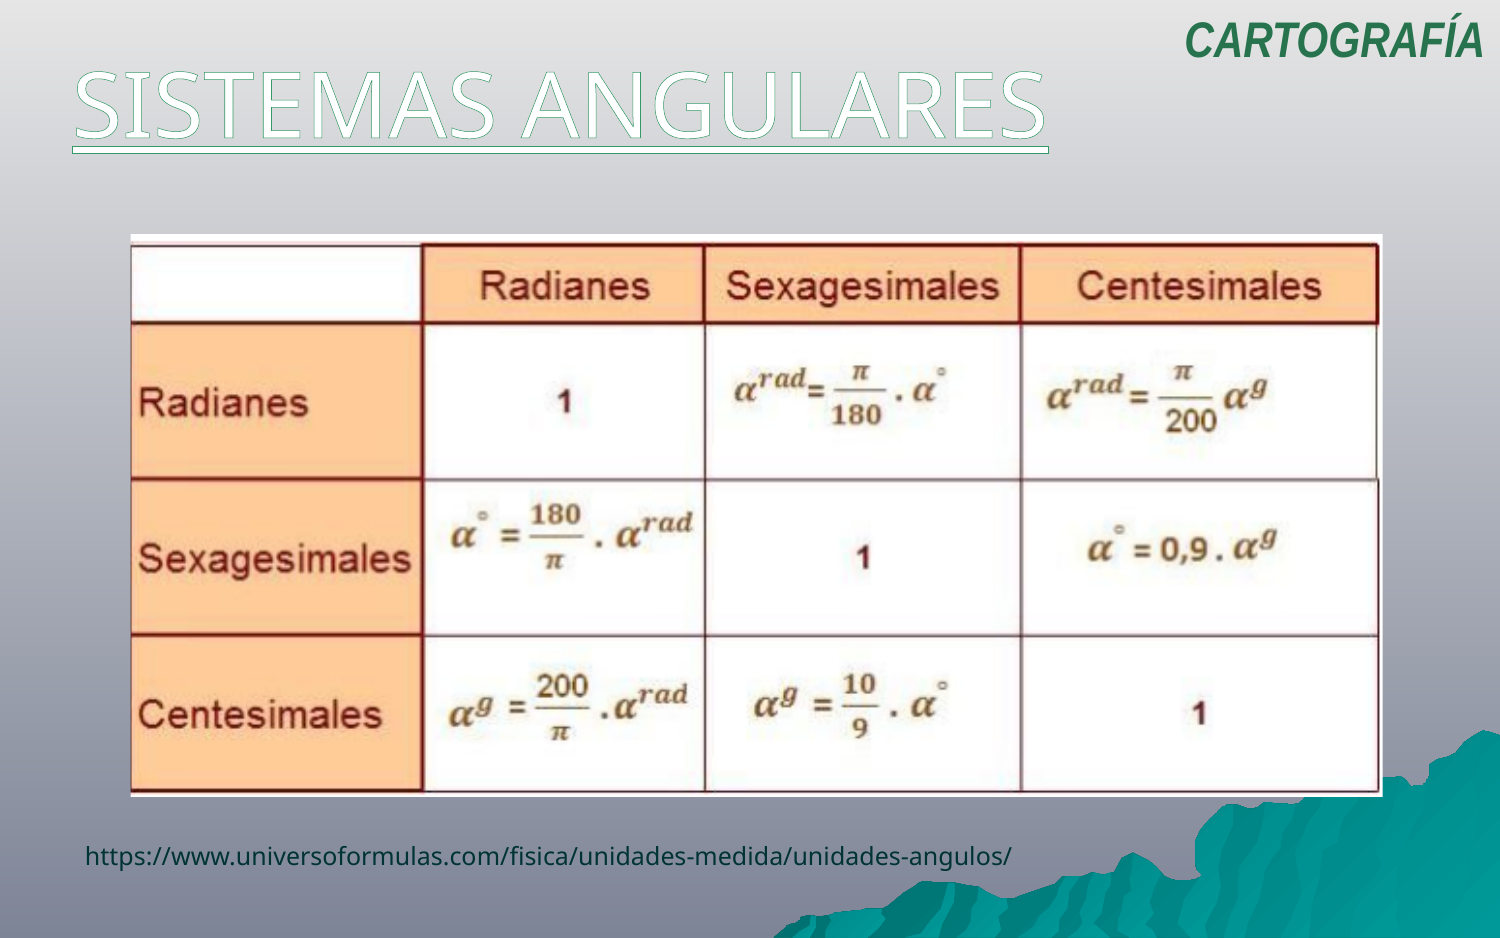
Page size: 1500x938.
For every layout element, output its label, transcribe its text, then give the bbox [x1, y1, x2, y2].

text_box CARTOGRAFÍA [410, 0, 1500, 75]
text_box https://www.universoformulas.com/fisica/unidades-medida/unidades-angulos/ [70, 833, 1500, 879]
text_box SISTEMAS ANGULARES [57, 38, 1064, 164]
picture [130, 234, 1383, 798]
